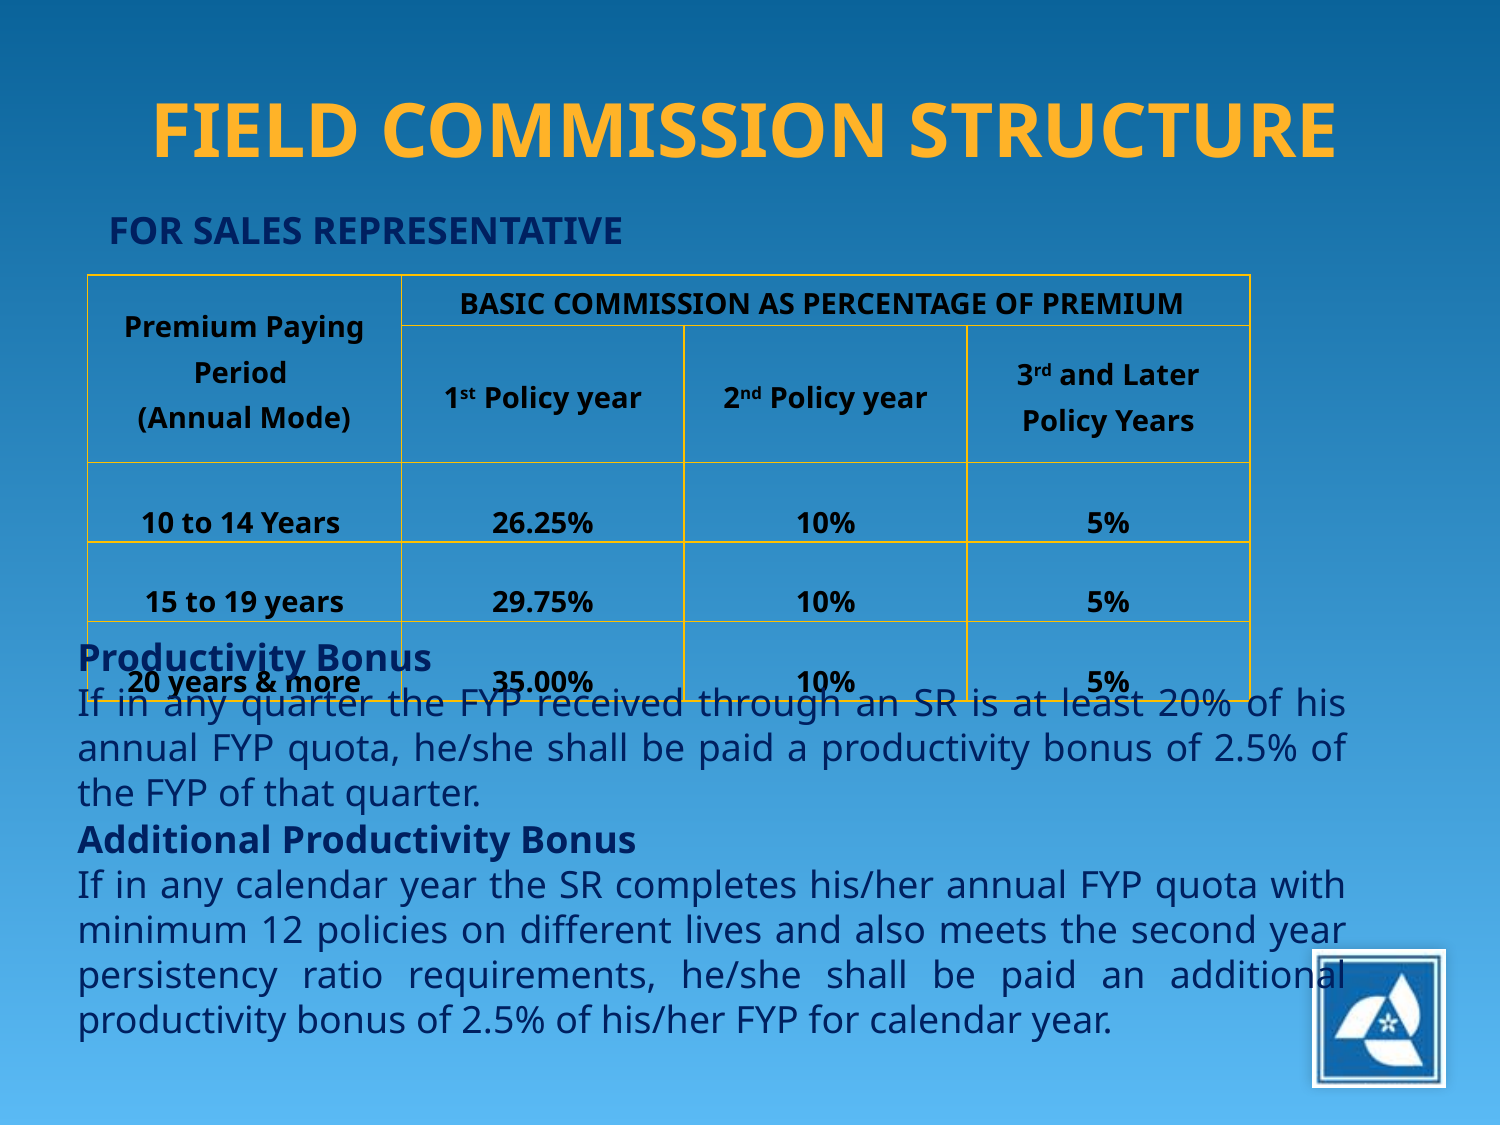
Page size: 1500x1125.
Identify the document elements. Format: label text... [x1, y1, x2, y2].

table_cell 10% [685, 463, 966, 541]
table_header Premium Paying Period (Annual Mode) [88, 276, 401, 462]
table_cell 15 to 19 years [88, 543, 401, 621]
table_cell 1st Policy year [402, 326, 683, 462]
text_box FOR SALES REPRESENTATIVE [93, 199, 639, 305]
table_cell 20 years & more [88, 622, 401, 626]
table_cell 10% [685, 543, 966, 621]
text_box Productivity Bonus If in any quarter the FYP received through an SR is at least 20% of his annual FYP quota, he/she shall be paid a productivity bonus of 2.5% of the FYP of that quarter. Additional Productivity Bonus If in any calendar year the SR completes his/her annual FYP quota with minimum 12 policies on different lives and also meets the second year persistency ratio requirements, he/she shall be paid an additional productivity bonus of 2.5% of his/her FYP for calendar year. [62, 626, 1363, 1049]
text_box Field commission Structure [136, 74, 1355, 180]
picture [1312, 949, 1447, 1088]
table_cell 29.75% [402, 543, 683, 621]
table_cell 3rd and Later Policy Years [968, 326, 1249, 462]
table_cell 5% [968, 463, 1249, 541]
table_cell 10% [685, 622, 966, 626]
table_cell 26.25% [402, 463, 683, 541]
table_cell 5% [968, 543, 1249, 621]
table_cell 2nd Policy year [685, 326, 966, 462]
table_cell 10 to 14 Years [88, 463, 401, 541]
table_cell 5% [968, 622, 1249, 626]
table_cell 35.00% [402, 622, 683, 626]
table_header BASIC COMMISSION AS PERCENTAGE OF PREMIUM [402, 276, 1249, 325]
